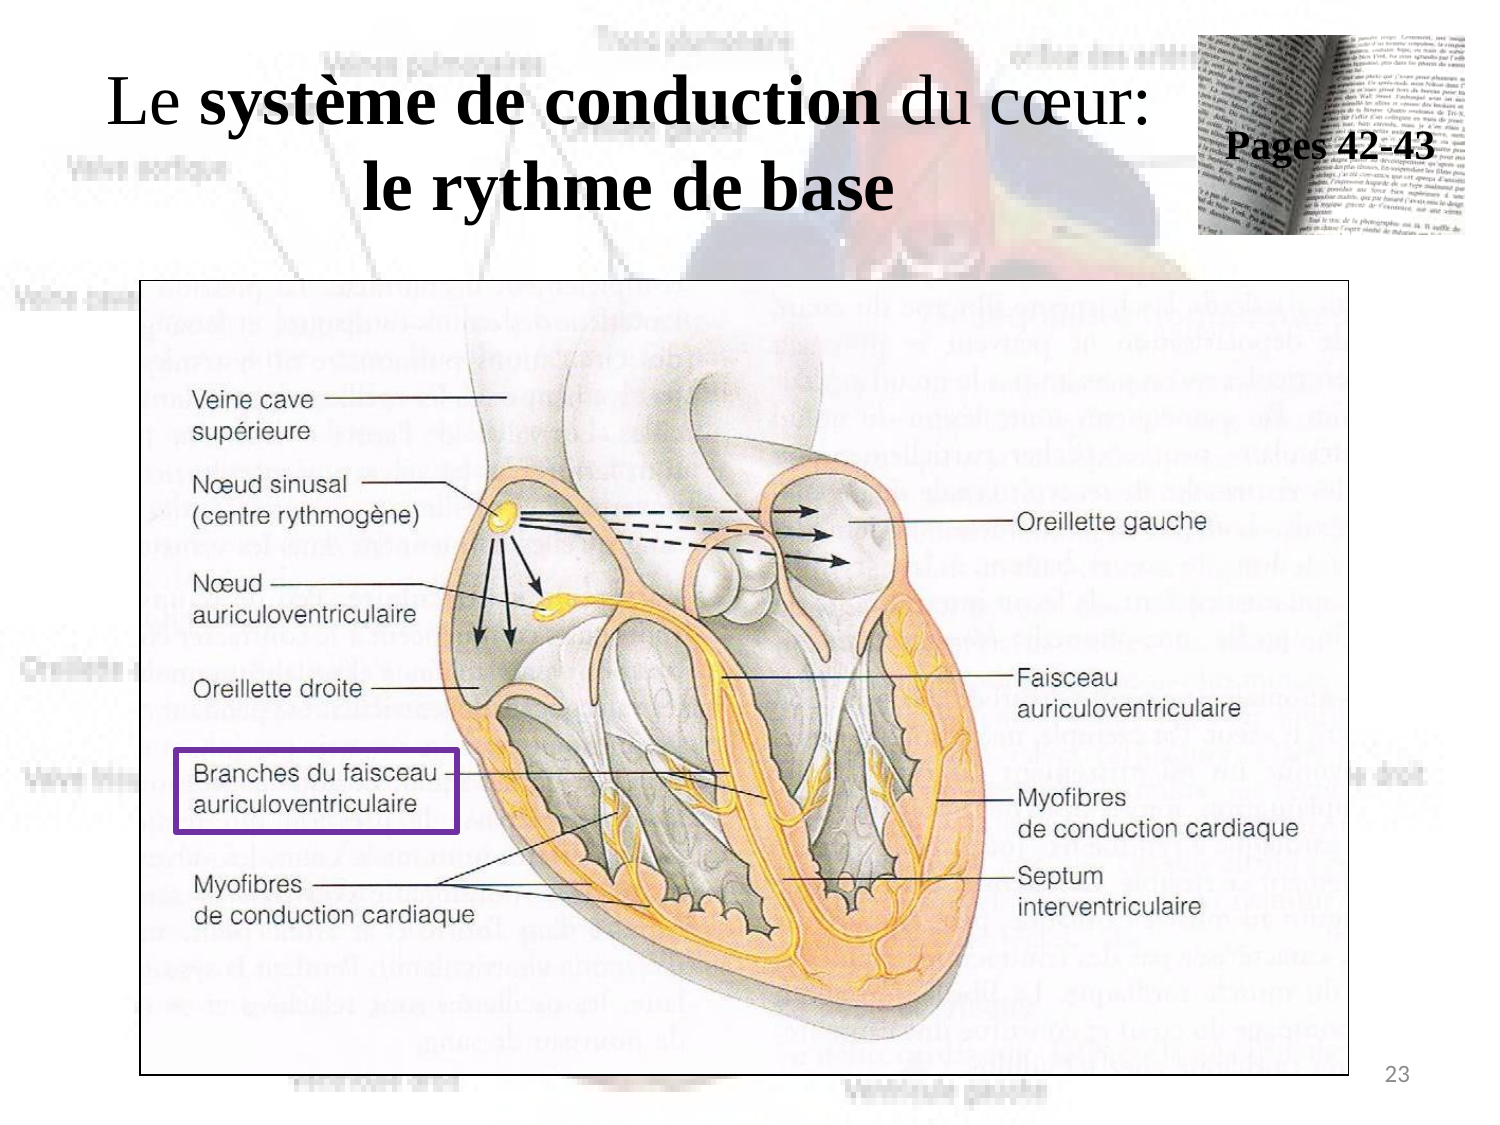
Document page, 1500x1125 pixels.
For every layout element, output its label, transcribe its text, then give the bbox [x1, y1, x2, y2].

slide_number 23 [1074, 1042, 1425, 1103]
picture [1198, 34, 1466, 235]
text_box Pages 42-43 [1470, 110, 1477, 175]
text_box [25, 1, 456, 150]
title Le système de conduction du cœur: le rythme de base [75, 45, 1184, 233]
picture [140, 280, 1348, 1075]
